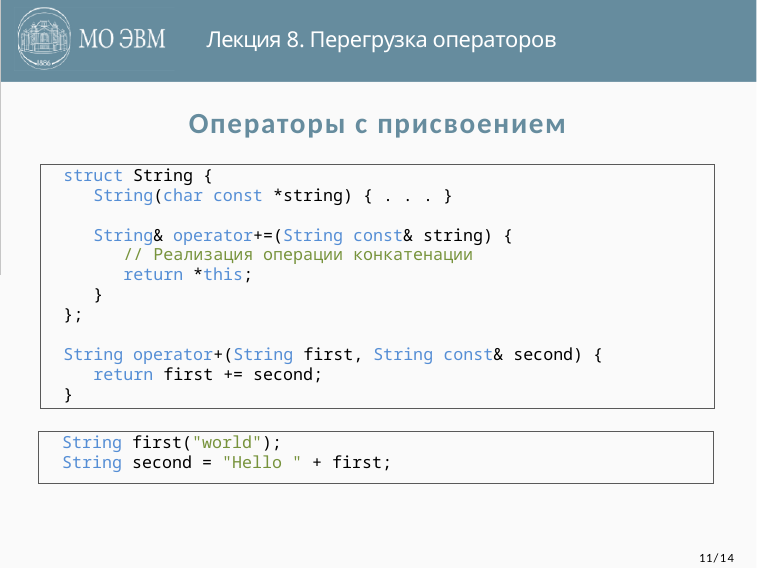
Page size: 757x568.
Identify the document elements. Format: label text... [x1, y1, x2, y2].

slide_number 11/14 [687, 551, 741, 568]
text_box Лекция 8. Перегрузка операторов [204, 25, 688, 52]
text_box struct String { String(char const *string) { . . . } String& operator+=(String const& string) { // Реализация операции конкатенации return *this; } }; String operator+(String first, String const& second) { return first += second; } [40, 164, 715, 409]
picture [0, 0, 757, 568]
text_box Операторы с присвоением [27, 104, 729, 140]
text_box String first("world"); String second = "Hello " + first; [38, 431, 714, 484]
